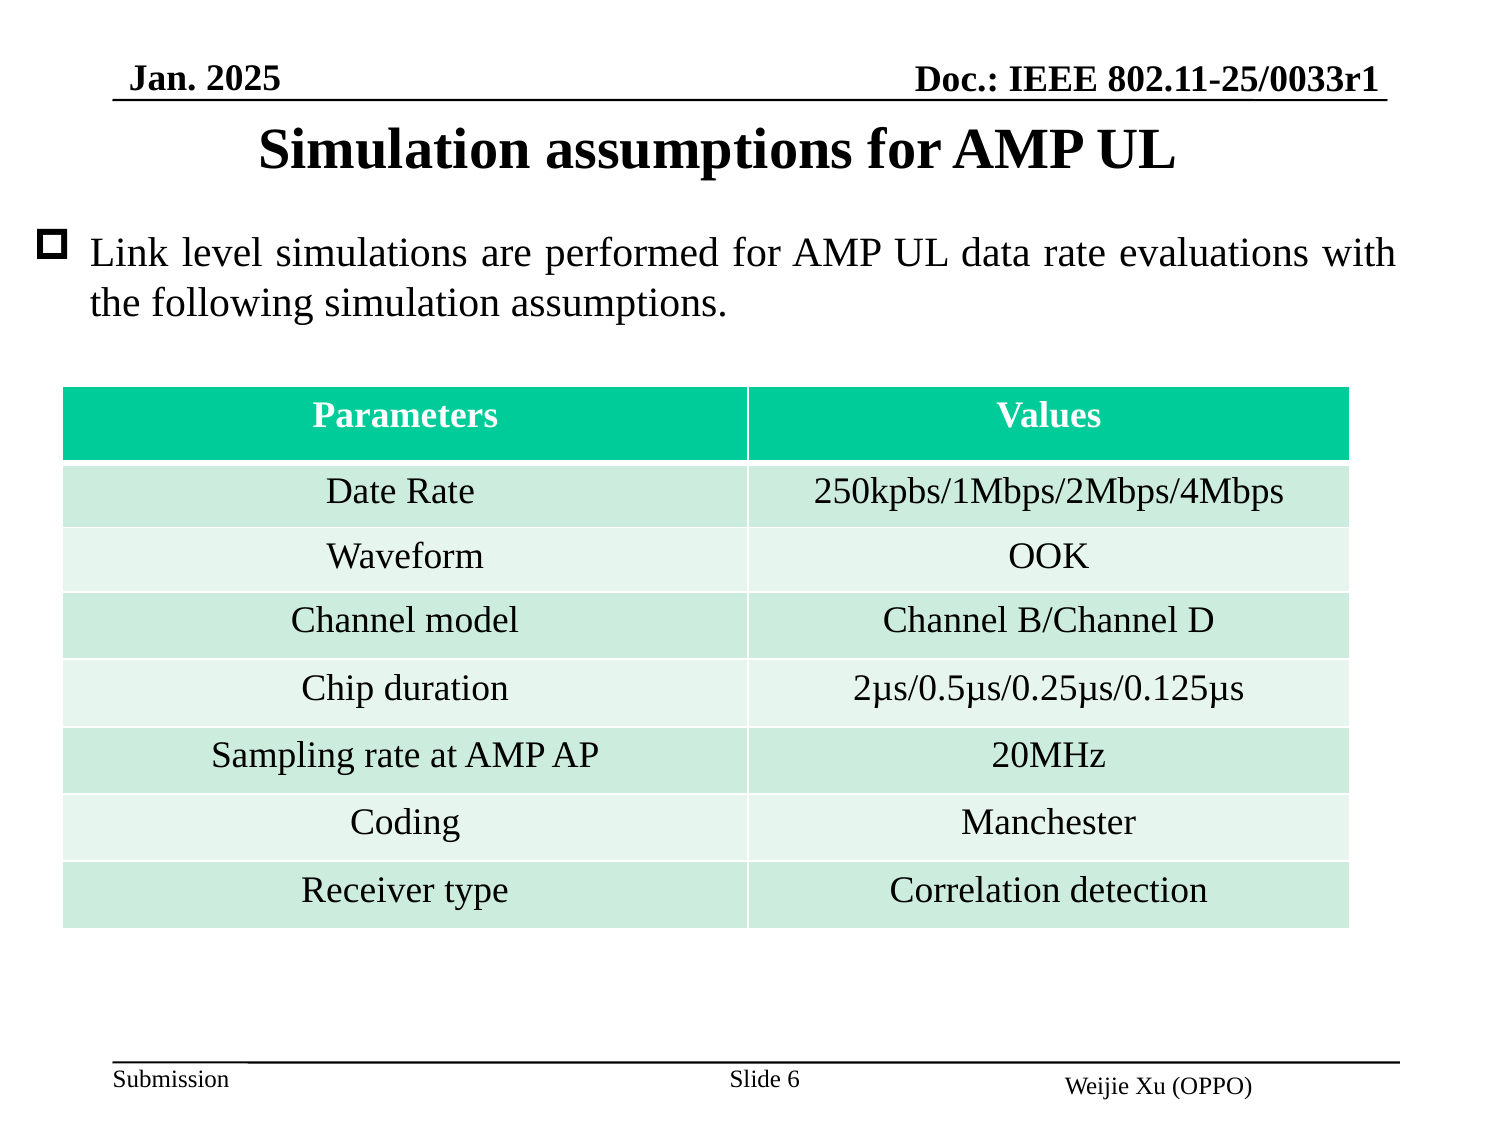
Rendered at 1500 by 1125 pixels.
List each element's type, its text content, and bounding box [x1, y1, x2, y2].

table_cell 20MHz [749, 728, 1349, 793]
text_box Doc.: IEEE 802.11-25/0033r1 [899, 46, 1413, 107]
table_cell Chip duration [63, 660, 747, 726]
table_cell Waveform [63, 528, 747, 591]
text_box Simulation assumptions for AMP UL [62, 112, 1400, 193]
table_cell Correlation detection [749, 862, 1349, 928]
table_header Values [749, 387, 1349, 460]
table_cell Receiver type [63, 862, 747, 928]
table_cell OOK [749, 528, 1349, 591]
text_box Link level simulations are performed for AMP UL data rate evaluations with the following simulation assumptions. [18, 217, 1413, 583]
text_box Weijie Xu (OPPO) [1050, 1062, 1402, 1093]
table_cell Manchester [749, 795, 1349, 860]
table_cell Channel model [63, 593, 747, 658]
table_header Parameters [63, 387, 747, 460]
table_cell Sampling rate at AMP AP [63, 728, 747, 793]
text_box Jan. 2025 [114, 45, 493, 100]
table_cell Channel B/Channel D [749, 593, 1349, 658]
table_cell Coding [63, 795, 747, 860]
table_cell 2µs/0.5µs/0.25µs/0.125µs [749, 660, 1349, 726]
table_cell 250kpbs/1Mbps/2Mbps/4Mbps [749, 466, 1349, 527]
text_box Slide 6 [712, 1062, 800, 1122]
table_cell Date Rate [63, 466, 747, 527]
